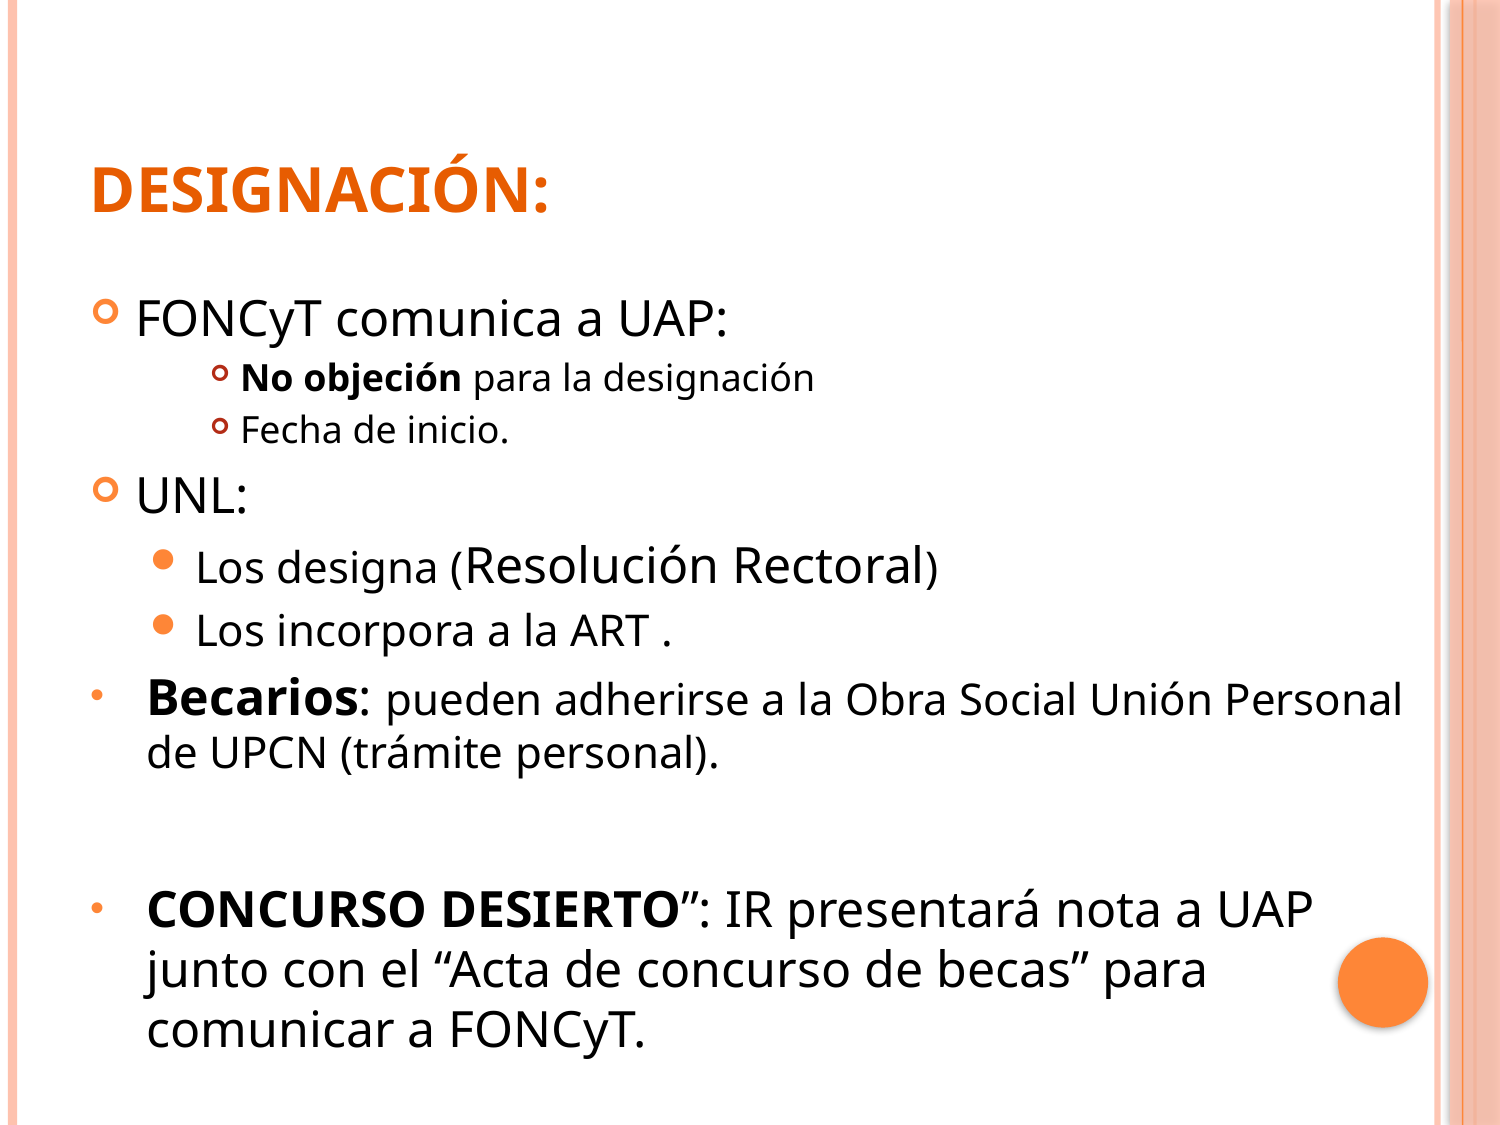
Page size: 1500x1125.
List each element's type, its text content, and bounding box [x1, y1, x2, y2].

title Designación: [75, 45, 1300, 233]
list FONCyT comunica a UAP: No objeción para la designación Fecha de inicio. UNL: Los designa (Resolución Rectoral) Los incorpora a la ART . Becarios: pueden adherirse a la Obra Social Unión Personal de UPCN (trámite personal). CONCURSO DESIERTO”: IR presentará nota a UAP junto con el “Acta de concurso de becas” para comunicar a FONCyT. [74, 278, 1426, 1083]
